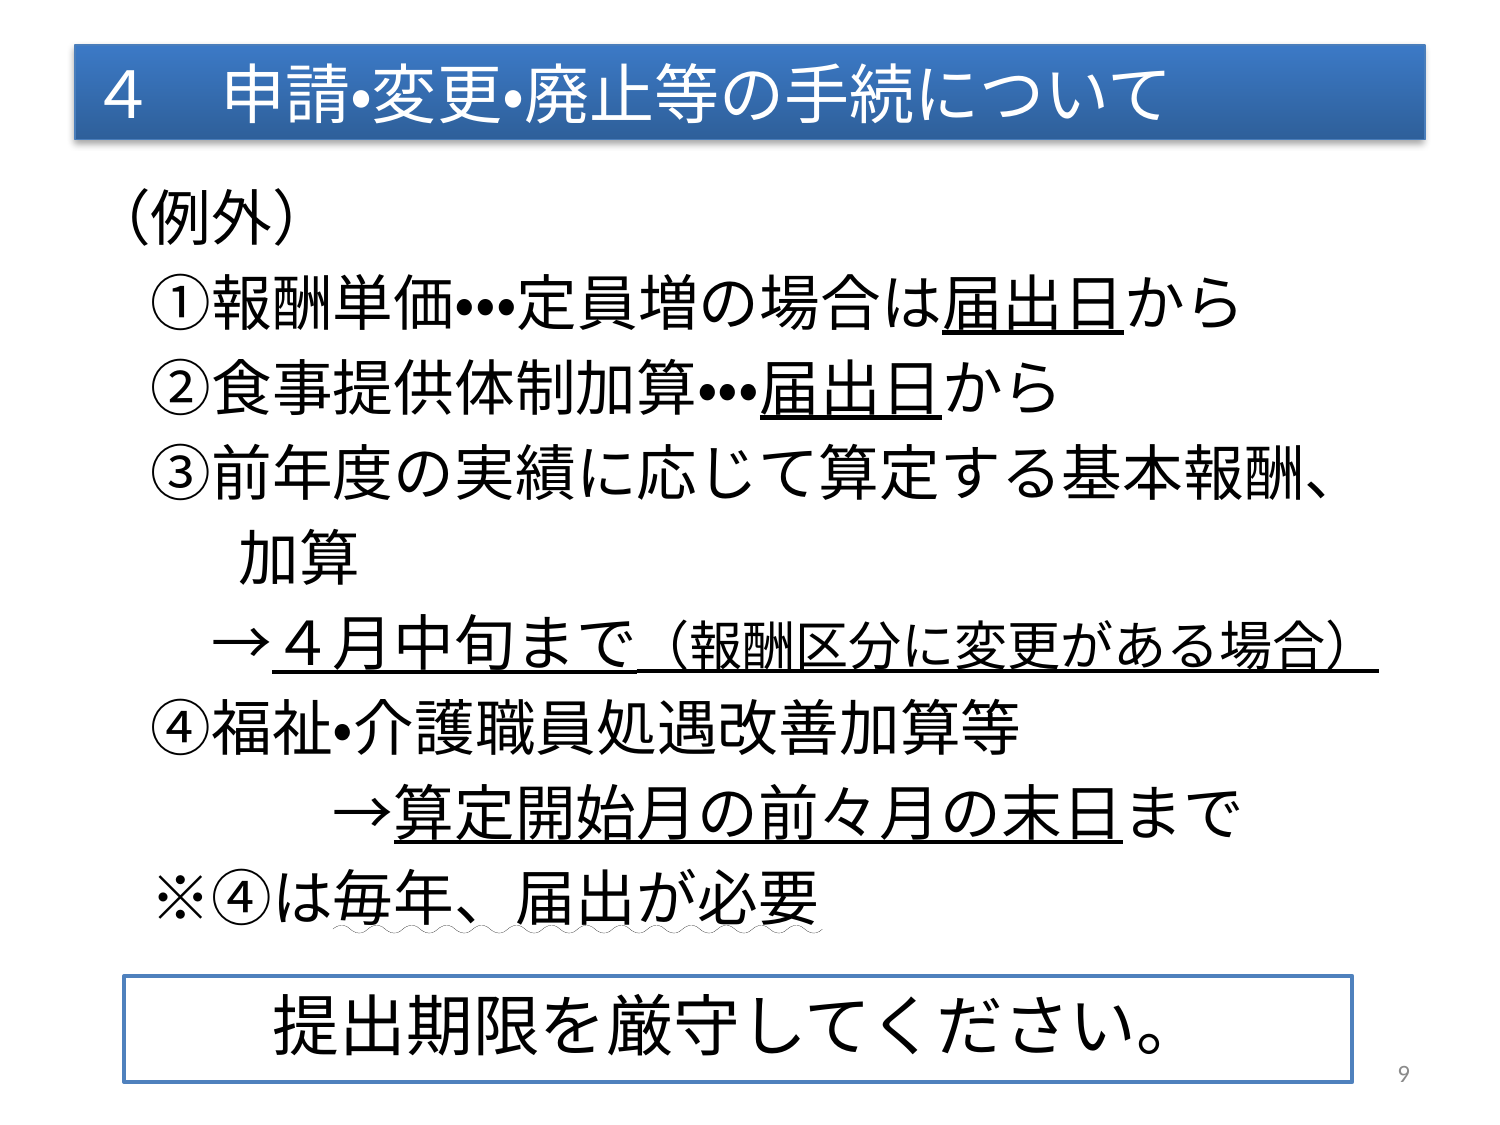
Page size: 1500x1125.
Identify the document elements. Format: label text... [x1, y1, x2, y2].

slide_number 9 [1074, 1042, 1425, 1103]
list （例外） ①報酬単価・・・定員増の場合は届出日から ②食事提供体制加算・・・届出日から ③前年度の実績に応じて算定する基本報酬、 加算 →４月中旬まで（報酬区分に変更がある場合） ④福祉・介護職員処遇改善加算等 →算定開始月の前々月の末日まで ※④は毎年、届出が必要 [75, 172, 1425, 956]
text_box 提出期限を厳守してください。 [123, 975, 1353, 1083]
title ４ 申請・変更・廃止等の手続について [74, 44, 1426, 140]
